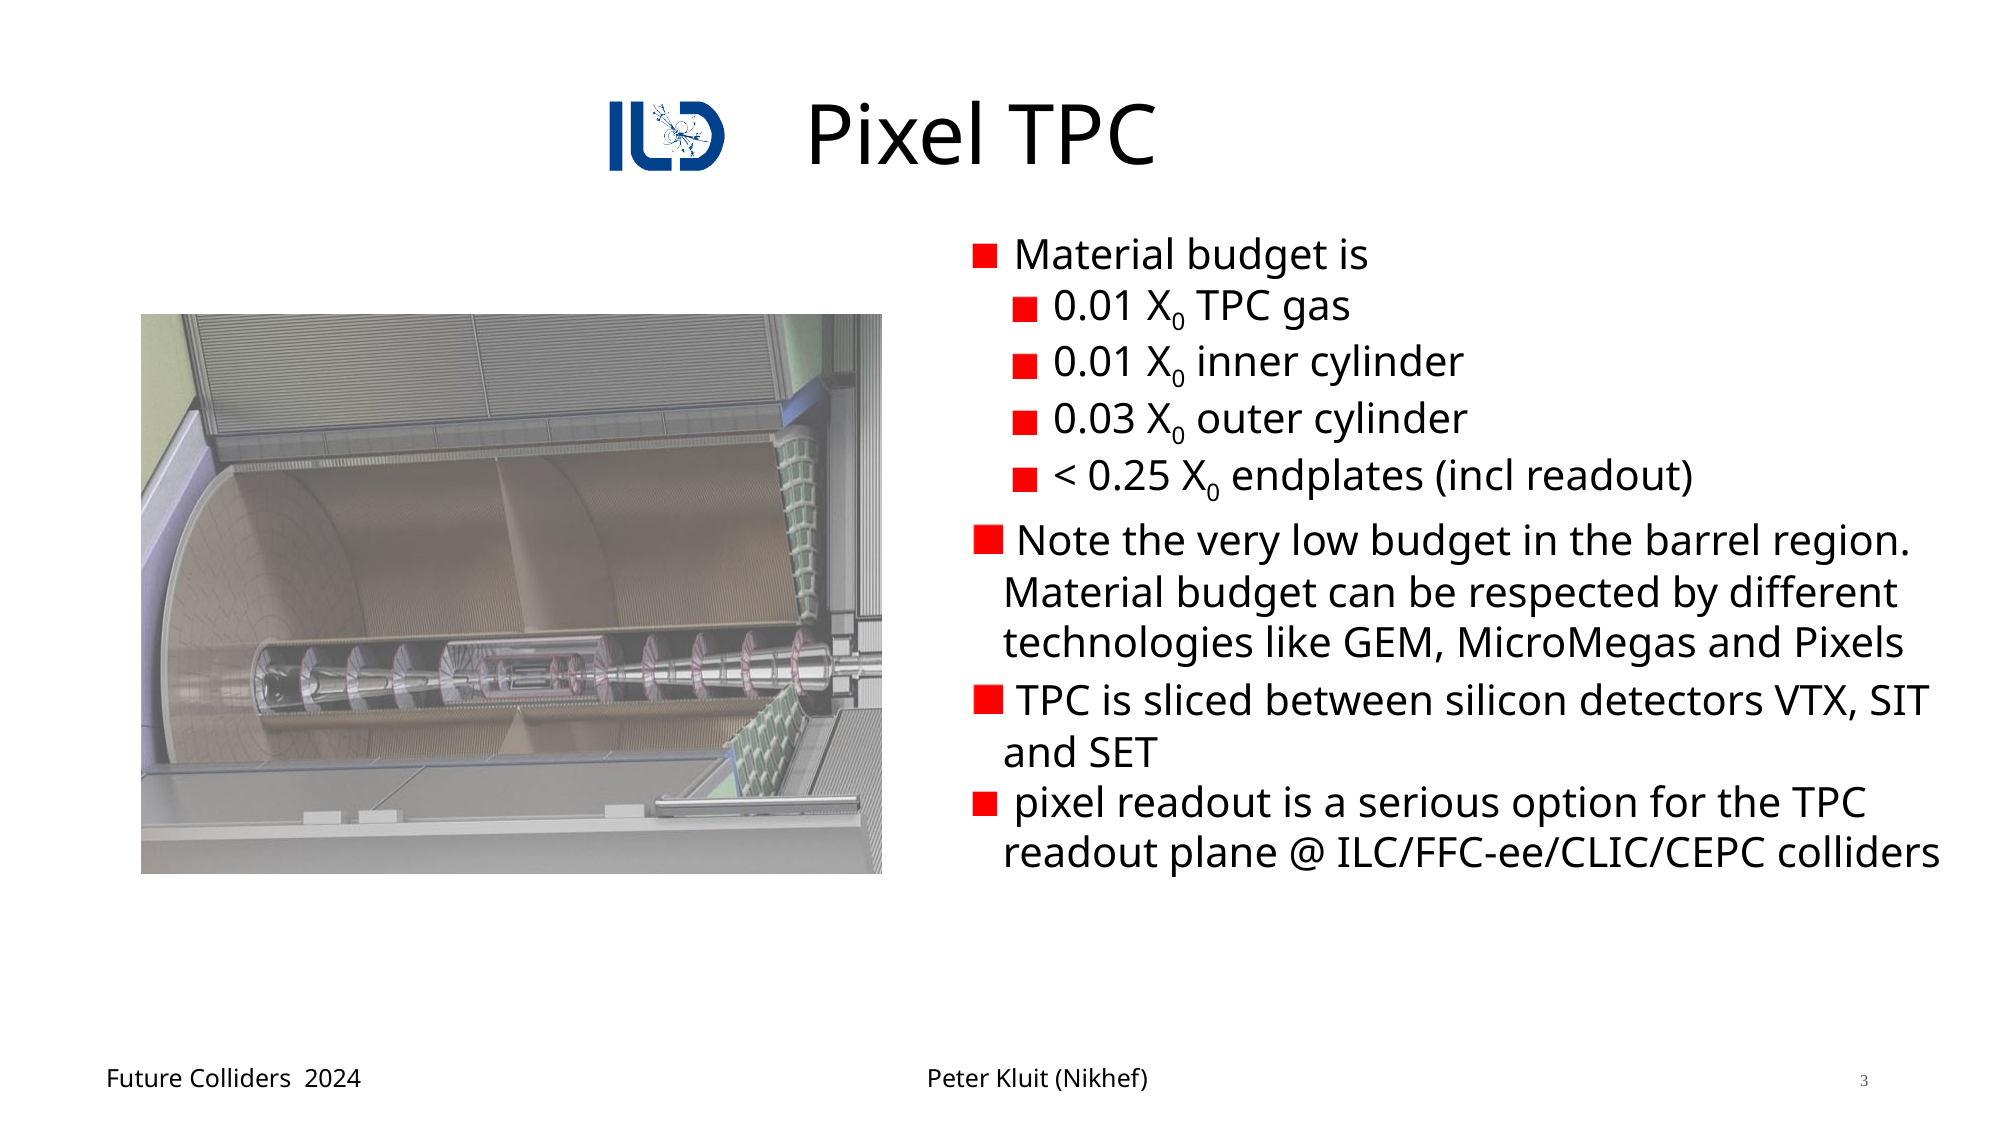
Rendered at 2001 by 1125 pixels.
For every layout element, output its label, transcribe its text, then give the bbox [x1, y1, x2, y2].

picture [1007, 291, 1037, 322]
picture [967, 786, 997, 816]
picture [586, 84, 749, 189]
picture [967, 518, 1003, 554]
title Pixel TPC [543, 42, 1398, 220]
picture [1007, 405, 1037, 435]
text_box Material budget is 0.01 X0 TPC gas 0.01 X0 inner cylinder 0.03 X0 outer cylinder < 0.25 X0 endplates (incl readout) Note the very low budget in the barrel region. Material budget can be respected by different technologies like GEM, MicroMegas and Pixels TPC is sliced between silicon detectors VTX, SIT and SET pixel readout is a serious option for the TPC readout plane @ ILC/FFC-ee/CLIC/CEPC colliders [952, 160, 1957, 884]
picture [967, 238, 997, 268]
picture [1007, 462, 1037, 492]
picture [1007, 348, 1037, 379]
picture [967, 678, 1003, 714]
picture [140, 314, 883, 874]
